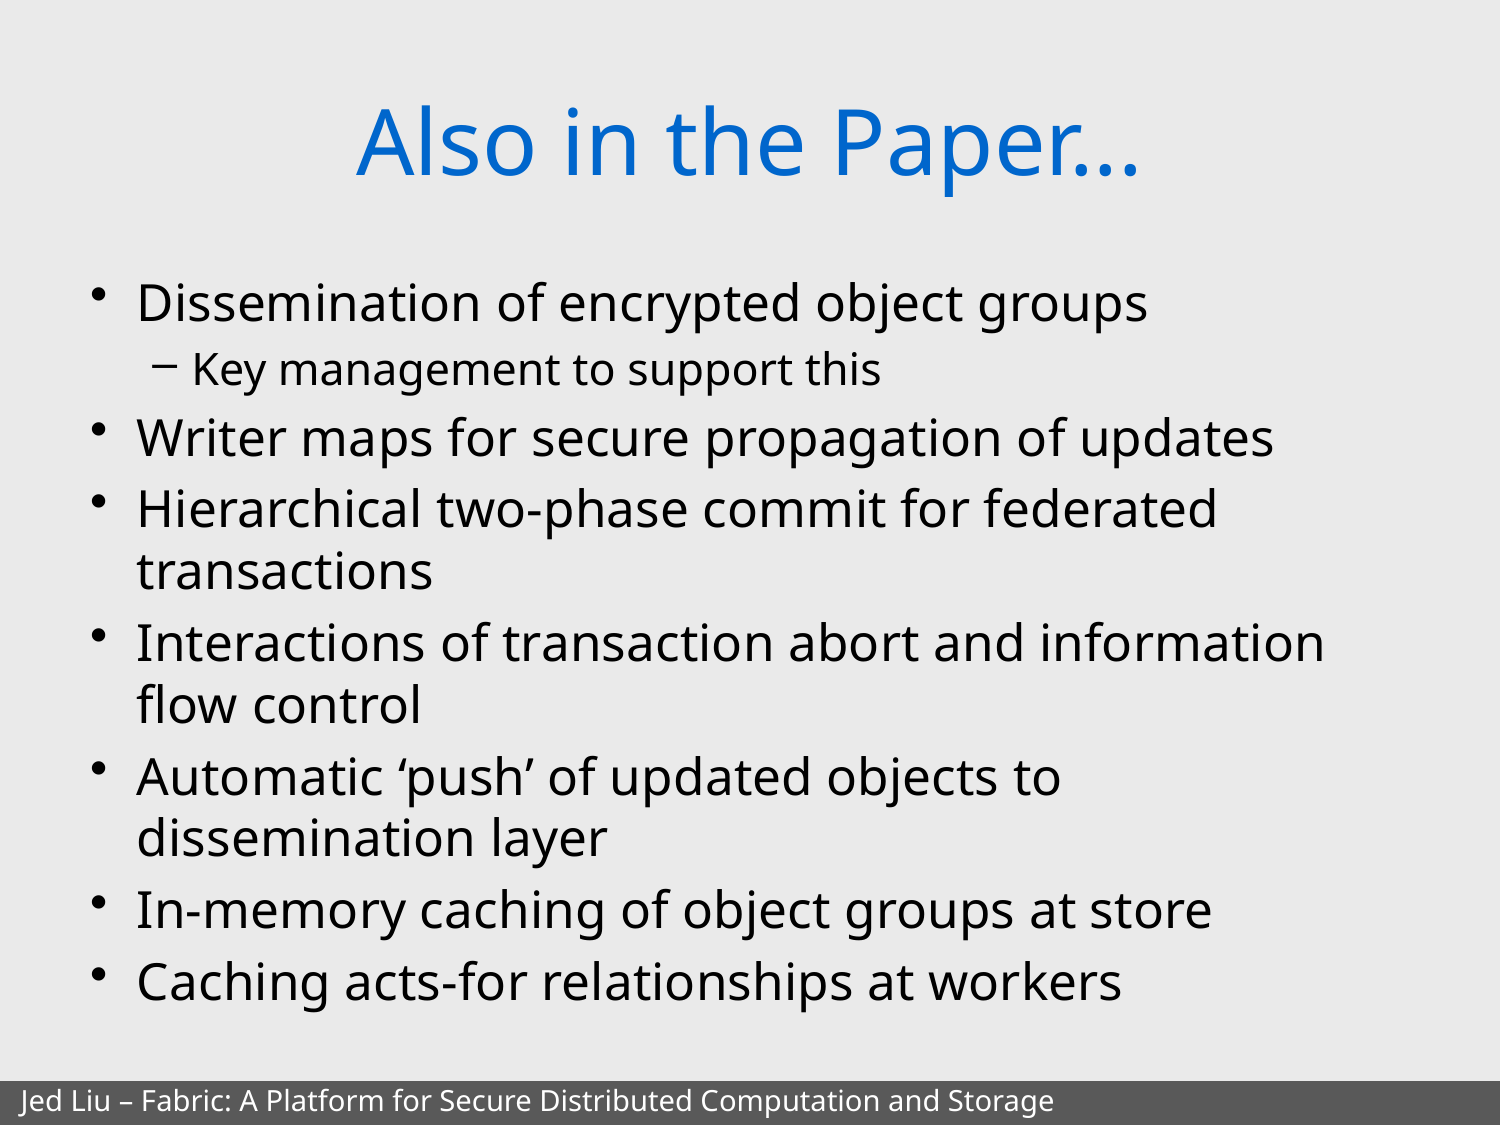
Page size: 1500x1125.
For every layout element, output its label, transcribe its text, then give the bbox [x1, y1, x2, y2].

list Dissemination of encrypted object groups Key management to support this Writer maps for secure propagation of updates Hierarchical two-phase commit for federated transactions Interactions of transaction abort and information flow control Automatic ‘push’ of updated objects to dissemination layer In-memory caching of object groups at store Caching acts-for relationships at workers [74, 262, 1426, 1036]
title Also in the Paper... [74, 44, 1426, 233]
footer Jed Liu – Fabric: A Platform for Secure Distributed Computation and Storage [0, 1080, 1500, 1125]
